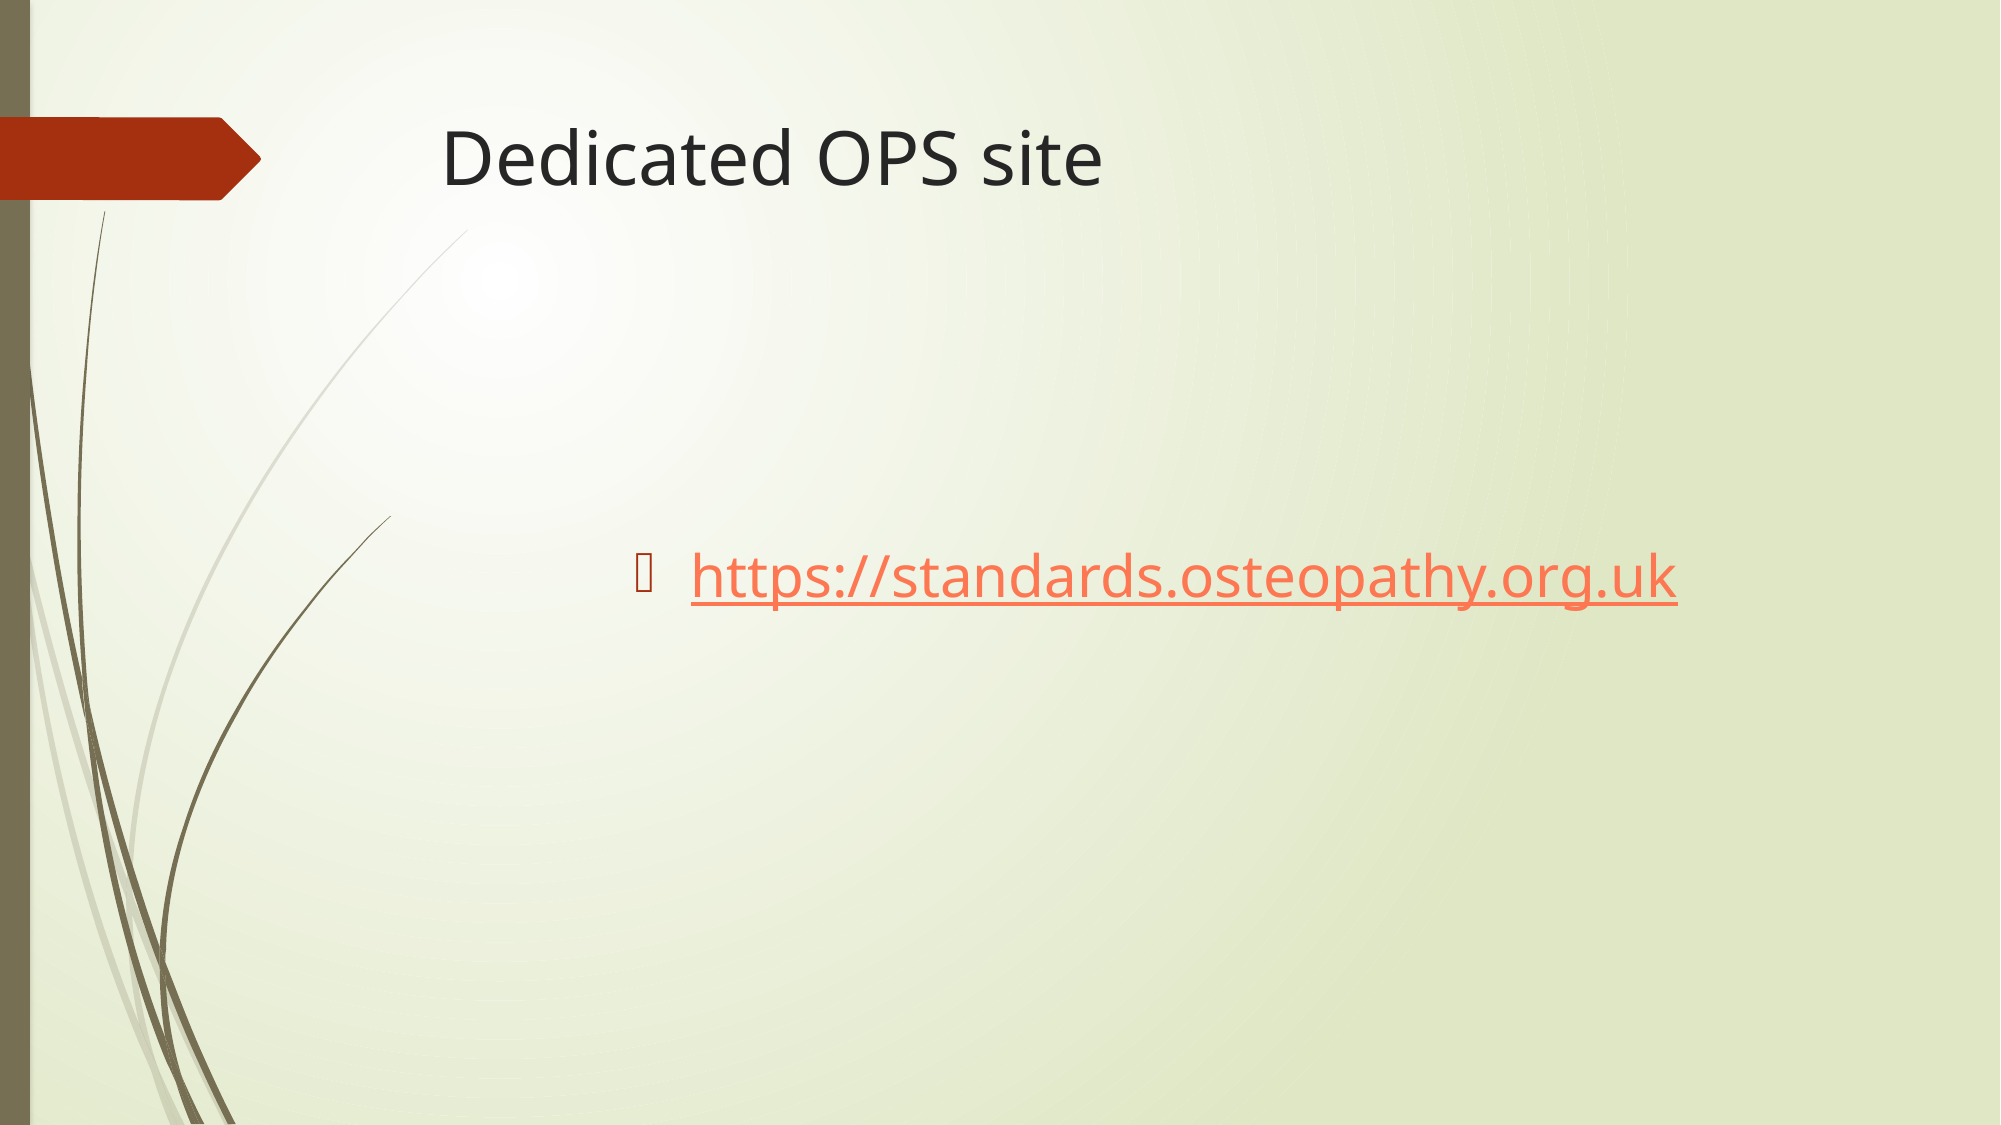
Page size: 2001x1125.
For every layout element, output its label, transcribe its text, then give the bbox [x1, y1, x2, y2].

list https://standards.osteopathy.org.uk [424, 350, 1888, 970]
title Dedicated OPS site [425, 102, 1888, 313]
